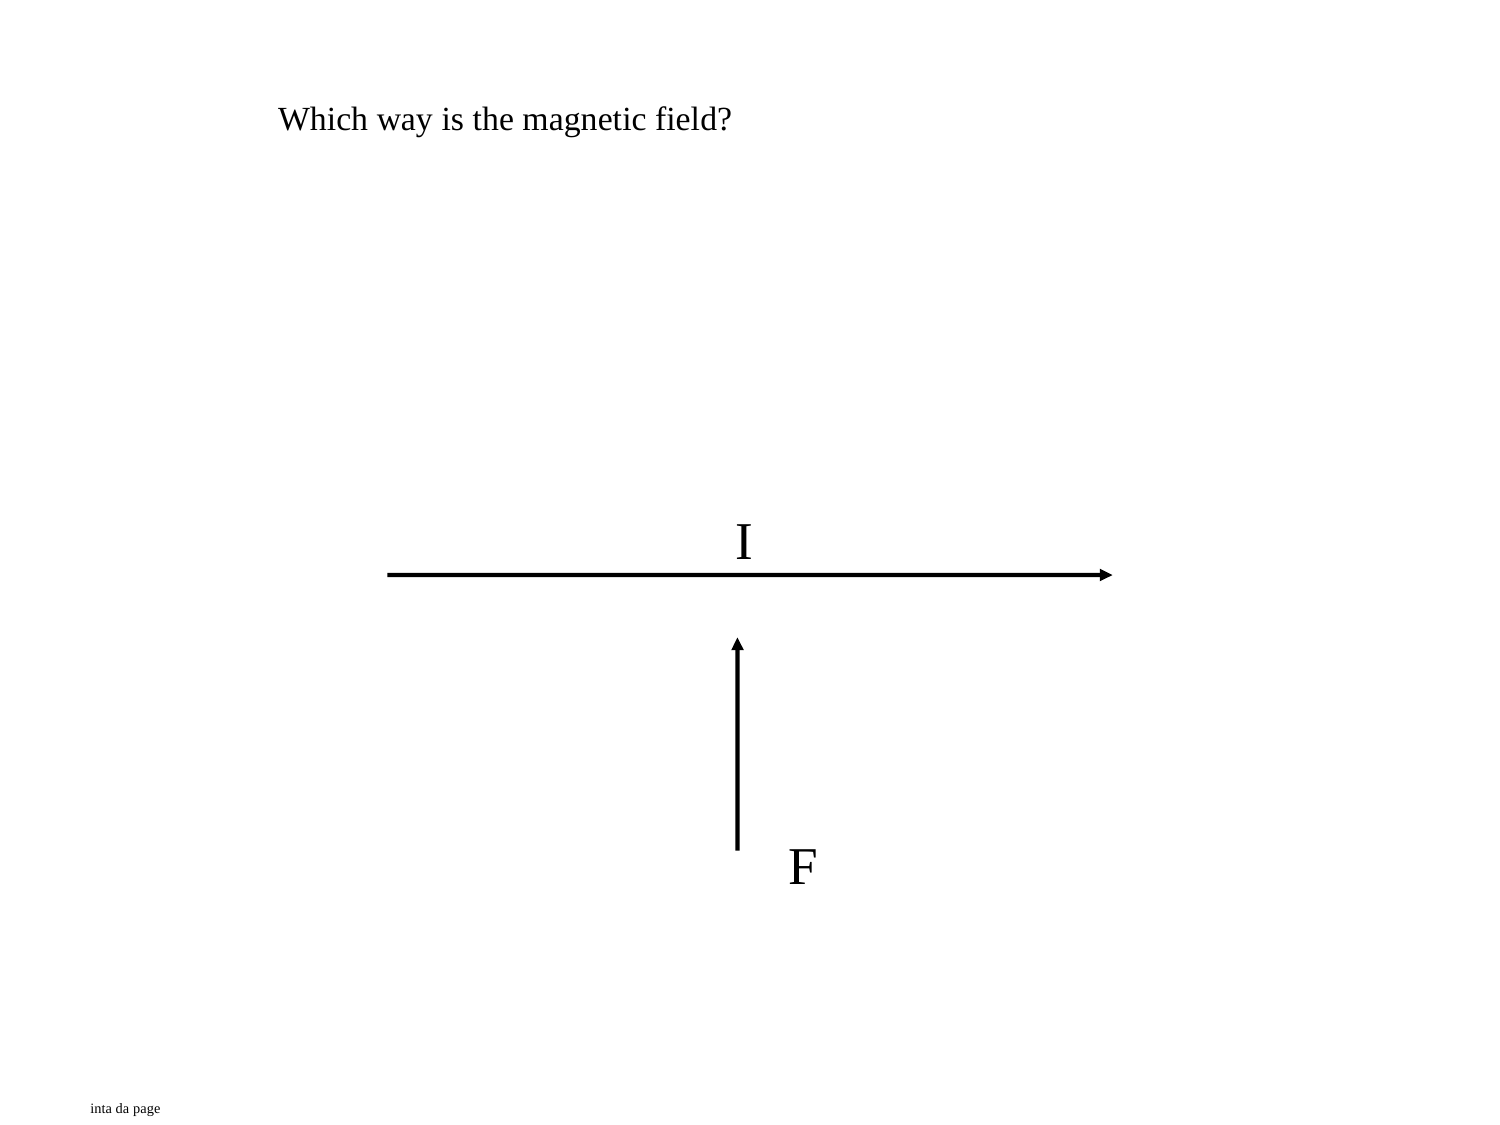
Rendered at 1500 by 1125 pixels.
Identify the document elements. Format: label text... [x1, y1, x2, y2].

text_box [731, 637, 744, 851]
text_box inta da page [75, 1075, 176, 1124]
text_box [387, 568, 1113, 582]
text_box F [773, 762, 833, 903]
text_box I [720, 437, 769, 574]
text_box Which way is the magnetic field? [263, 50, 748, 145]
